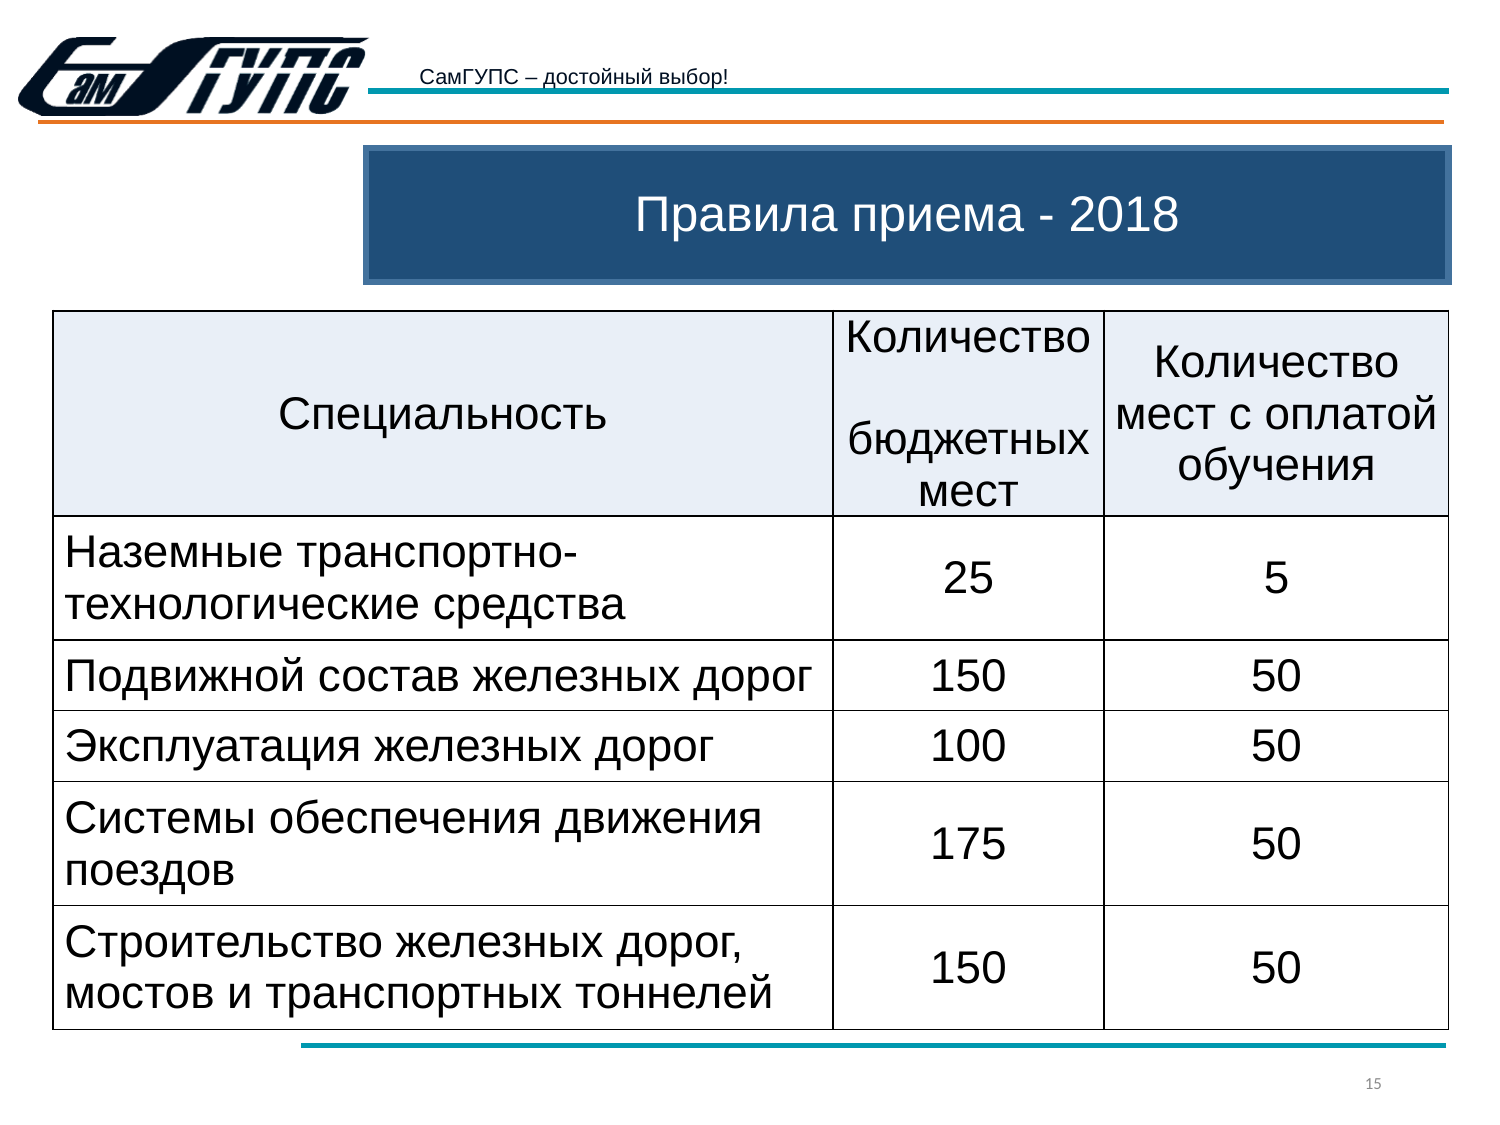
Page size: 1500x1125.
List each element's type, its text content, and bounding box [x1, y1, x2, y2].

title Правила приема - 2018 [365, 147, 1449, 283]
table_cell Строительство железных дорог, мостов и транспортных тоннелей [54, 906, 832, 1029]
table_cell 25 [834, 517, 1103, 639]
table_cell 175 [834, 782, 1103, 905]
table_cell 50 [1105, 782, 1448, 905]
table_cell Наземные транспортно-технологические средства [54, 517, 832, 639]
table_header Количество мест с оплатой обучения [1105, 312, 1448, 515]
table_cell 100 [834, 711, 1103, 781]
table_cell Подвижной состав железных дорог [54, 641, 832, 710]
table_cell 50 [1105, 711, 1448, 781]
slide_number 15 [1059, 1046, 1397, 1103]
table_cell 50 [1105, 906, 1448, 1029]
table_cell 5 [1105, 517, 1448, 639]
table_cell 150 [834, 906, 1103, 1029]
table_cell 150 [834, 641, 1103, 710]
table_cell Эксплуатация железных дорог [54, 711, 832, 781]
table_cell 50 [1105, 641, 1448, 710]
table_header Специальность [54, 312, 832, 515]
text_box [18, 37, 1449, 123]
table_header Количество бюджетных мест [834, 312, 1103, 515]
table_cell Системы обеспечения движения поездов [54, 782, 832, 905]
